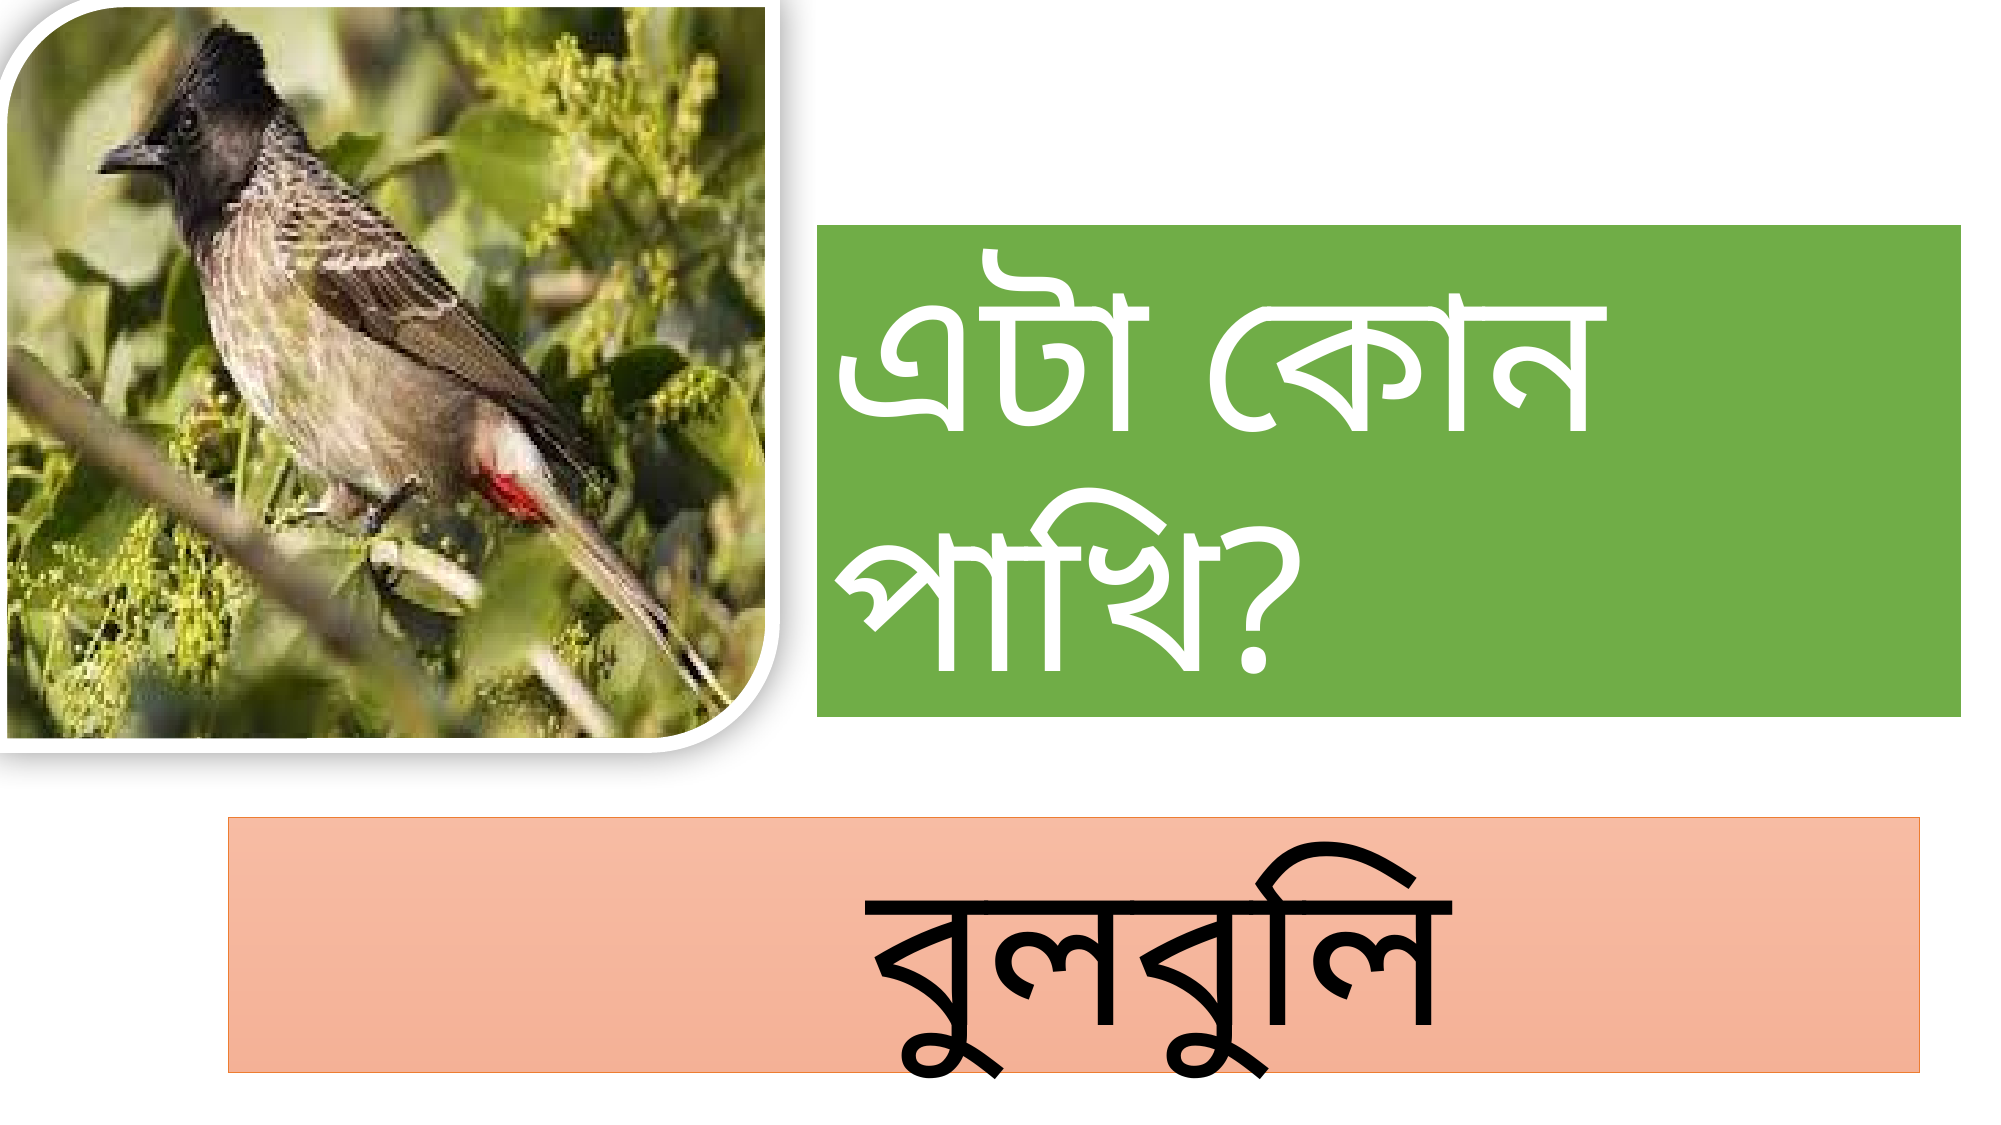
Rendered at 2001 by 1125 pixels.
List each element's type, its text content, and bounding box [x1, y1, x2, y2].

picture [0, 0, 773, 746]
text_box বুলবুলি [228, 817, 1920, 1073]
text_box এটা কোন পাখি? [814, 222, 1965, 720]
